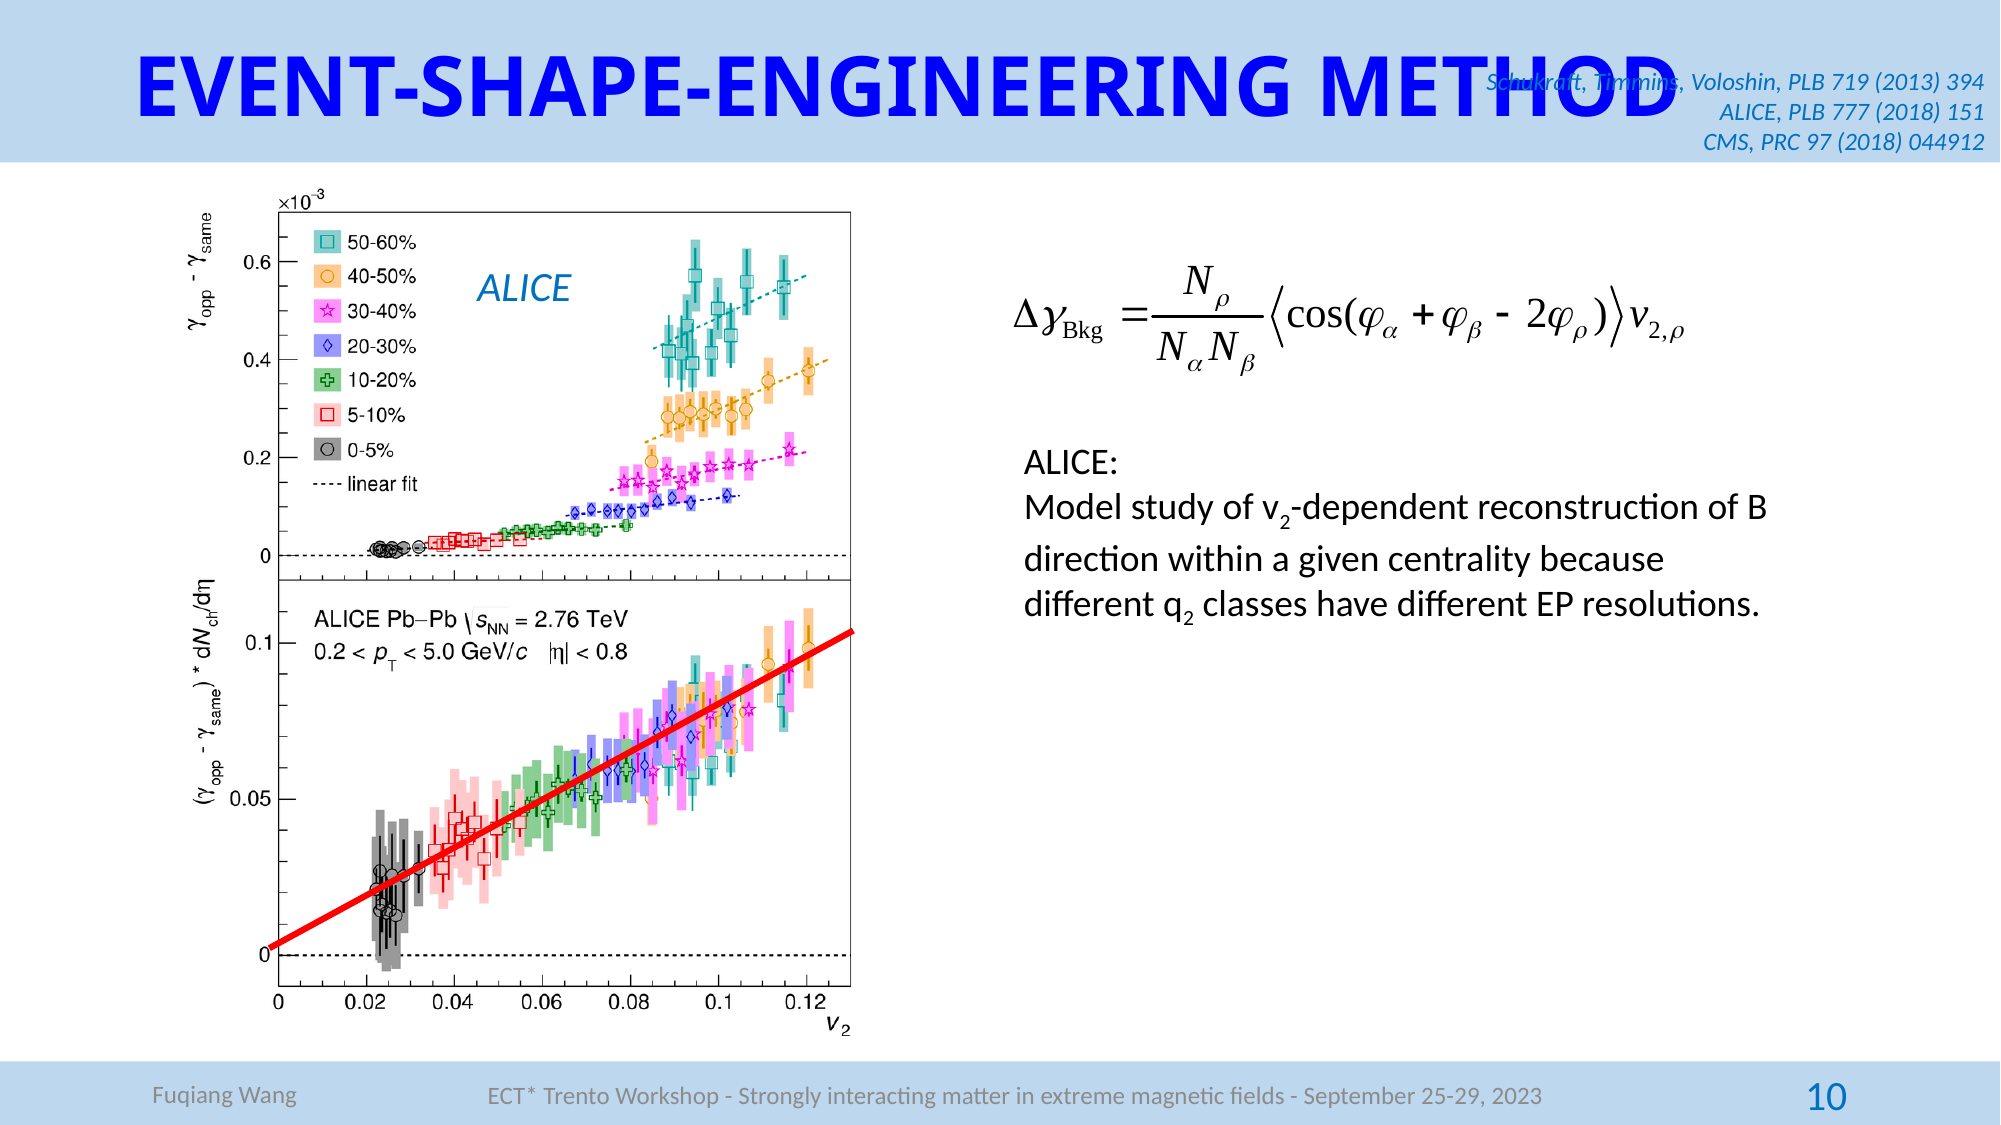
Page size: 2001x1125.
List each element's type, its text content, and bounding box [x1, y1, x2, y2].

footer ECT* Trento Workshop - Strongly interacting matter in extreme magnetic fields - September 25-29, 2023 [448, 1061, 1585, 1125]
text_box ALICE: Model study of v2-dependent reconstruction of B direction within a given centrality because different q2 classes have different EP resolutions. [1009, 429, 1816, 637]
slide_number 10 [1585, 1063, 1863, 1124]
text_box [269, 630, 854, 949]
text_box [1006, 252, 1693, 385]
text_box Schukraft, Timmins, Voloshin, PLB 719 (2013) 394 ALICE, PLB 777 (2018) 151 CMS, PRC 97 (2018) 044912 [999, 58, 2000, 163]
title EVENT-SHAPE-ENGINEERING METHOD [119, 0, 1769, 180]
picture [170, 170, 931, 1036]
slide_number Fuqiang Wang [137, 1063, 588, 1124]
